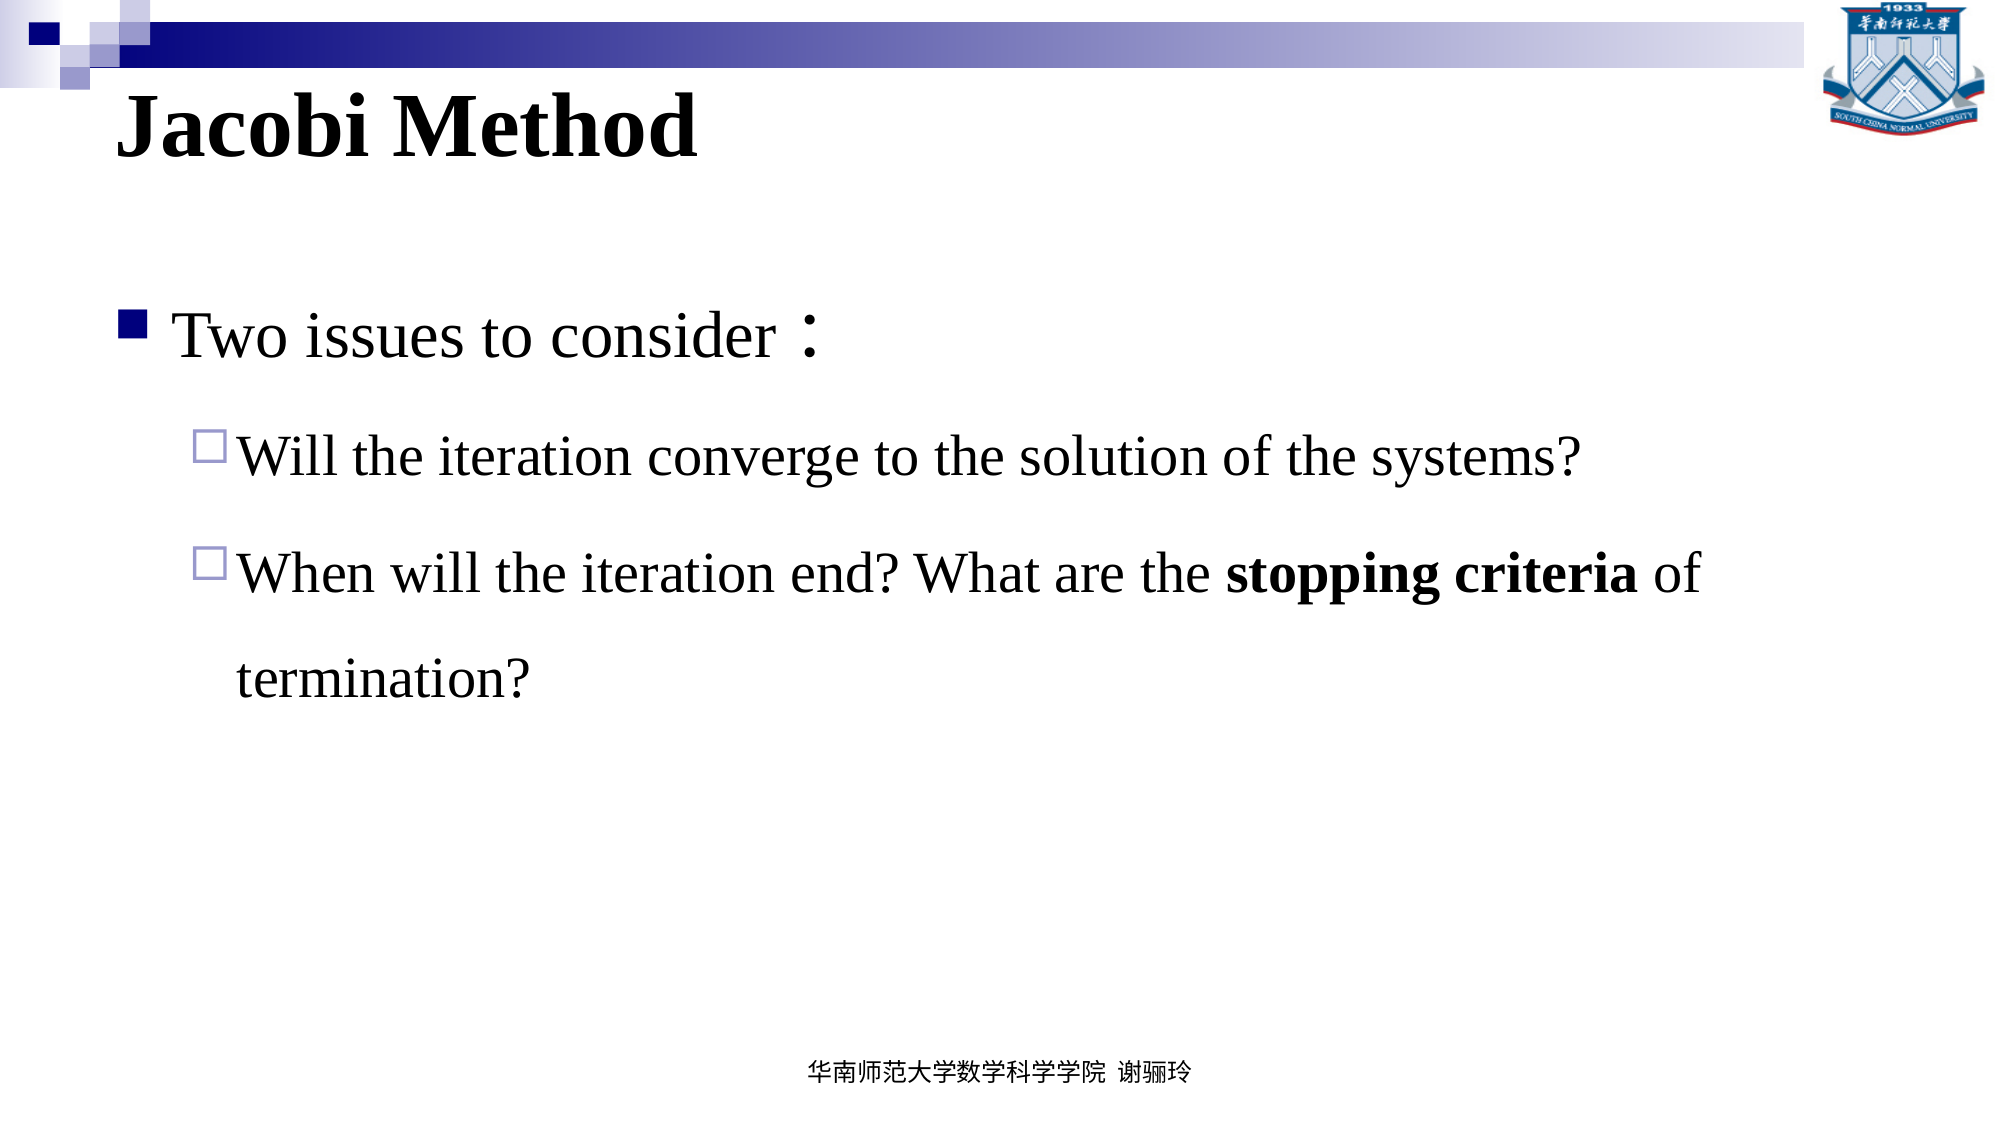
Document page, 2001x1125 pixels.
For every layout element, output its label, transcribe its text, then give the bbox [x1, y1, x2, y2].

picture [1804, 0, 2000, 142]
list Two issues to consider： Will the iteration converge to the solution of the systems? When will the iteration end? What are the stopping criteria of termination? [99, 243, 1900, 1047]
footer 华南师范大学数学科学学院 谢骊玲 [683, 1025, 1317, 1100]
title Jacobi Method [99, 7, 1900, 233]
